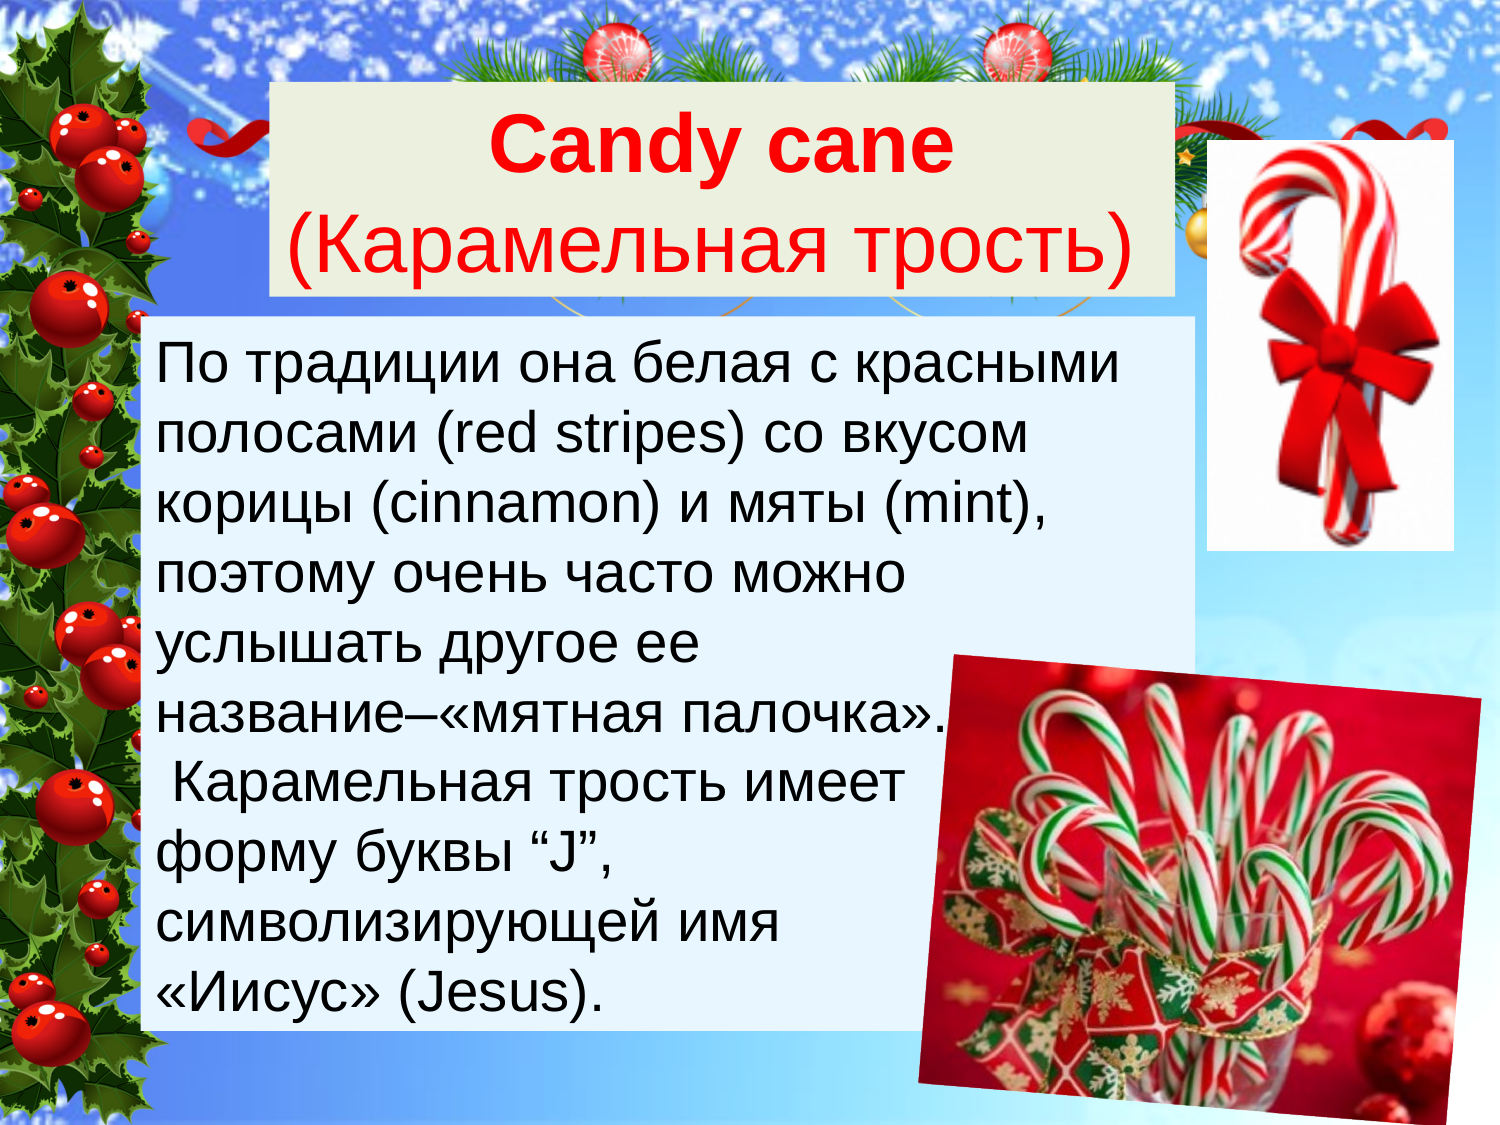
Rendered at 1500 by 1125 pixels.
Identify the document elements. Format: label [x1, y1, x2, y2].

picture [934, 674, 1466, 1106]
text_box [0, 0, 1500, 1125]
picture [1206, 140, 1454, 551]
